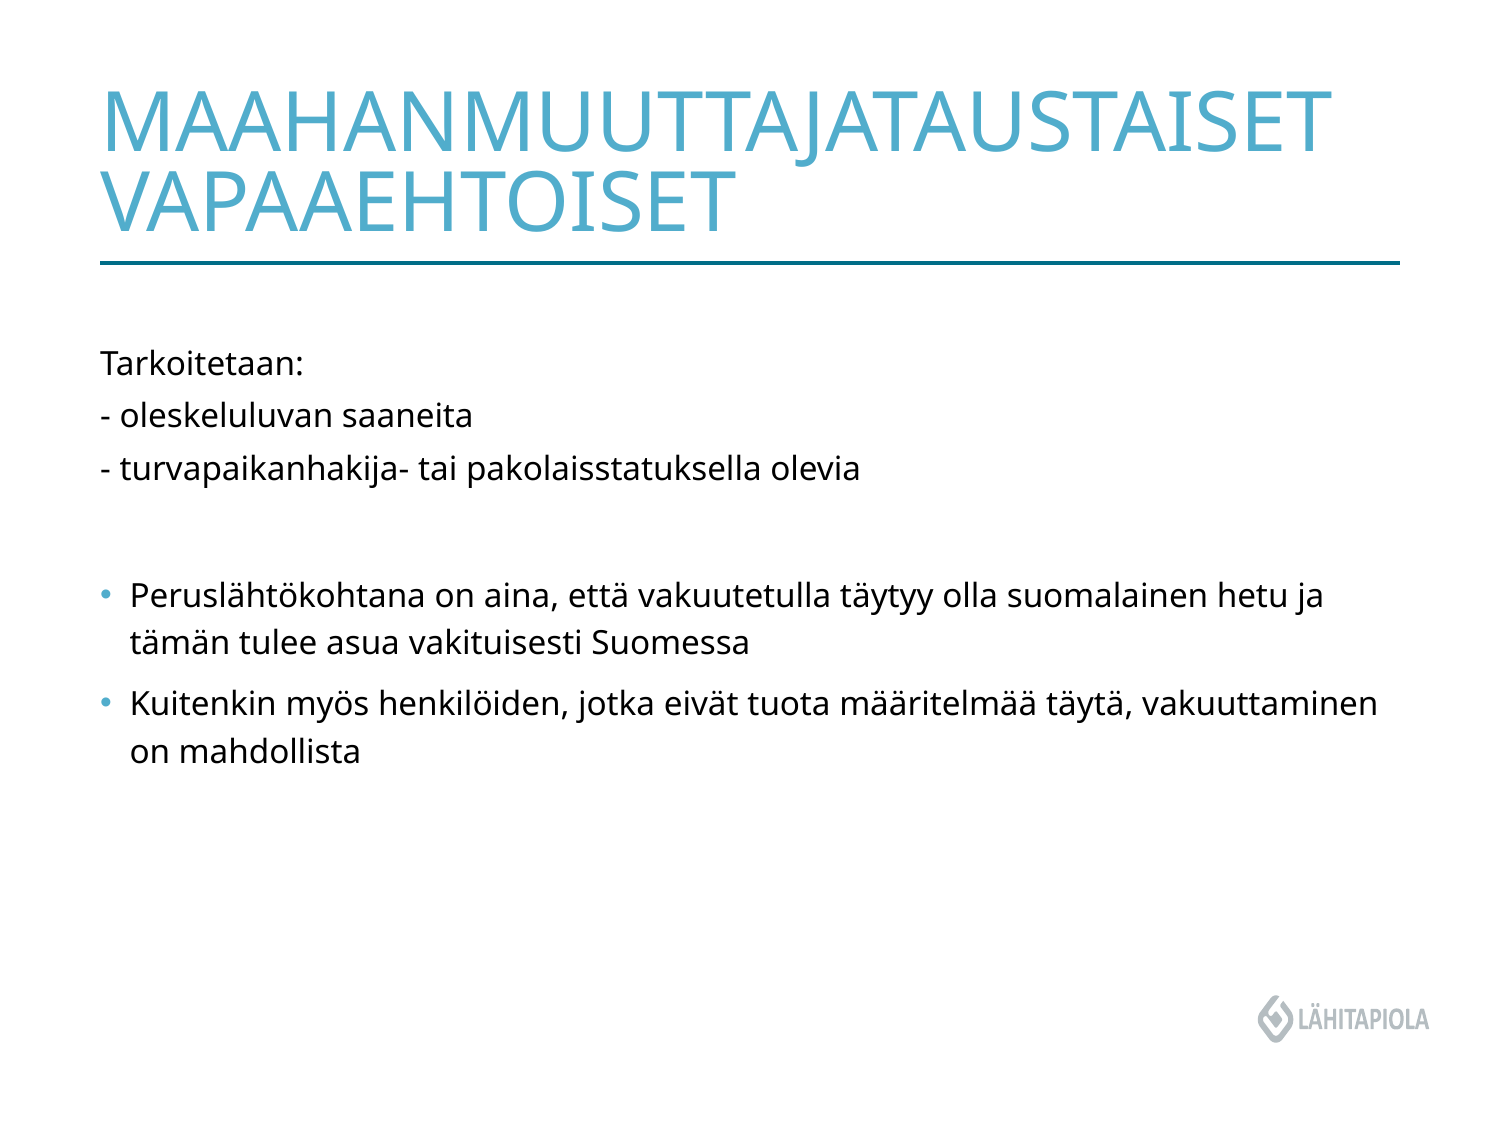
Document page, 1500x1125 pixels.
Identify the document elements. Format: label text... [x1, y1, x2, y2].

title Maahanmuuttajataustaiset vapaaehtoiset [100, 58, 1400, 248]
list Tarkoitetaan: - oleskeluluvan saaneita - turvapaikanhakija- tai pakolaisstatuksella olevia Peruslähtökohtana on aina, että vakuutetulla täytyy olla suomalainen hetu ja tämän tulee asua vakituisesti Suomessa Kuitenkin myös henkilöiden, jotka eivät tuota määritelmää täytä, vakuuttaminen on mahdollista [100, 341, 1400, 941]
